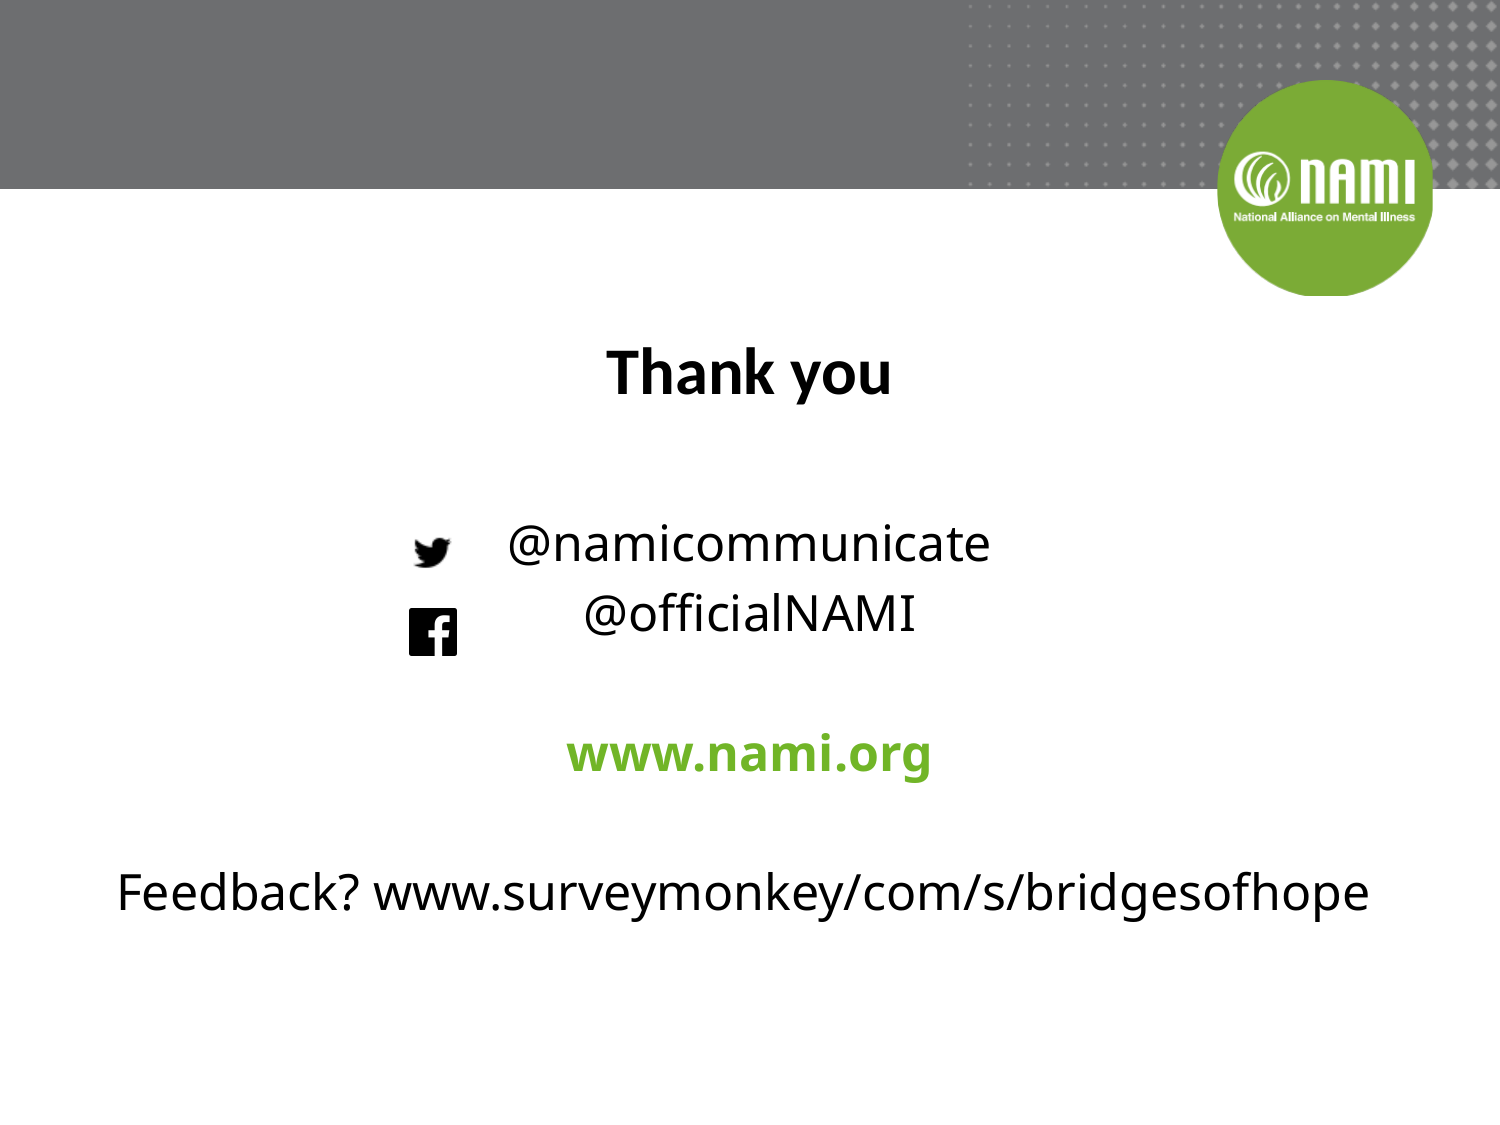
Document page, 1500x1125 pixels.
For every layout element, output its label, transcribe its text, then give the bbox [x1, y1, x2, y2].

list Thank you @namicommunicate @officialNAMI www.nami.org Feedback? www.surveymonkey/com/s/bridgesofhope [75, 197, 1425, 1006]
picture [408, 531, 458, 580]
picture [0, 0, 1500, 297]
picture [408, 607, 457, 656]
